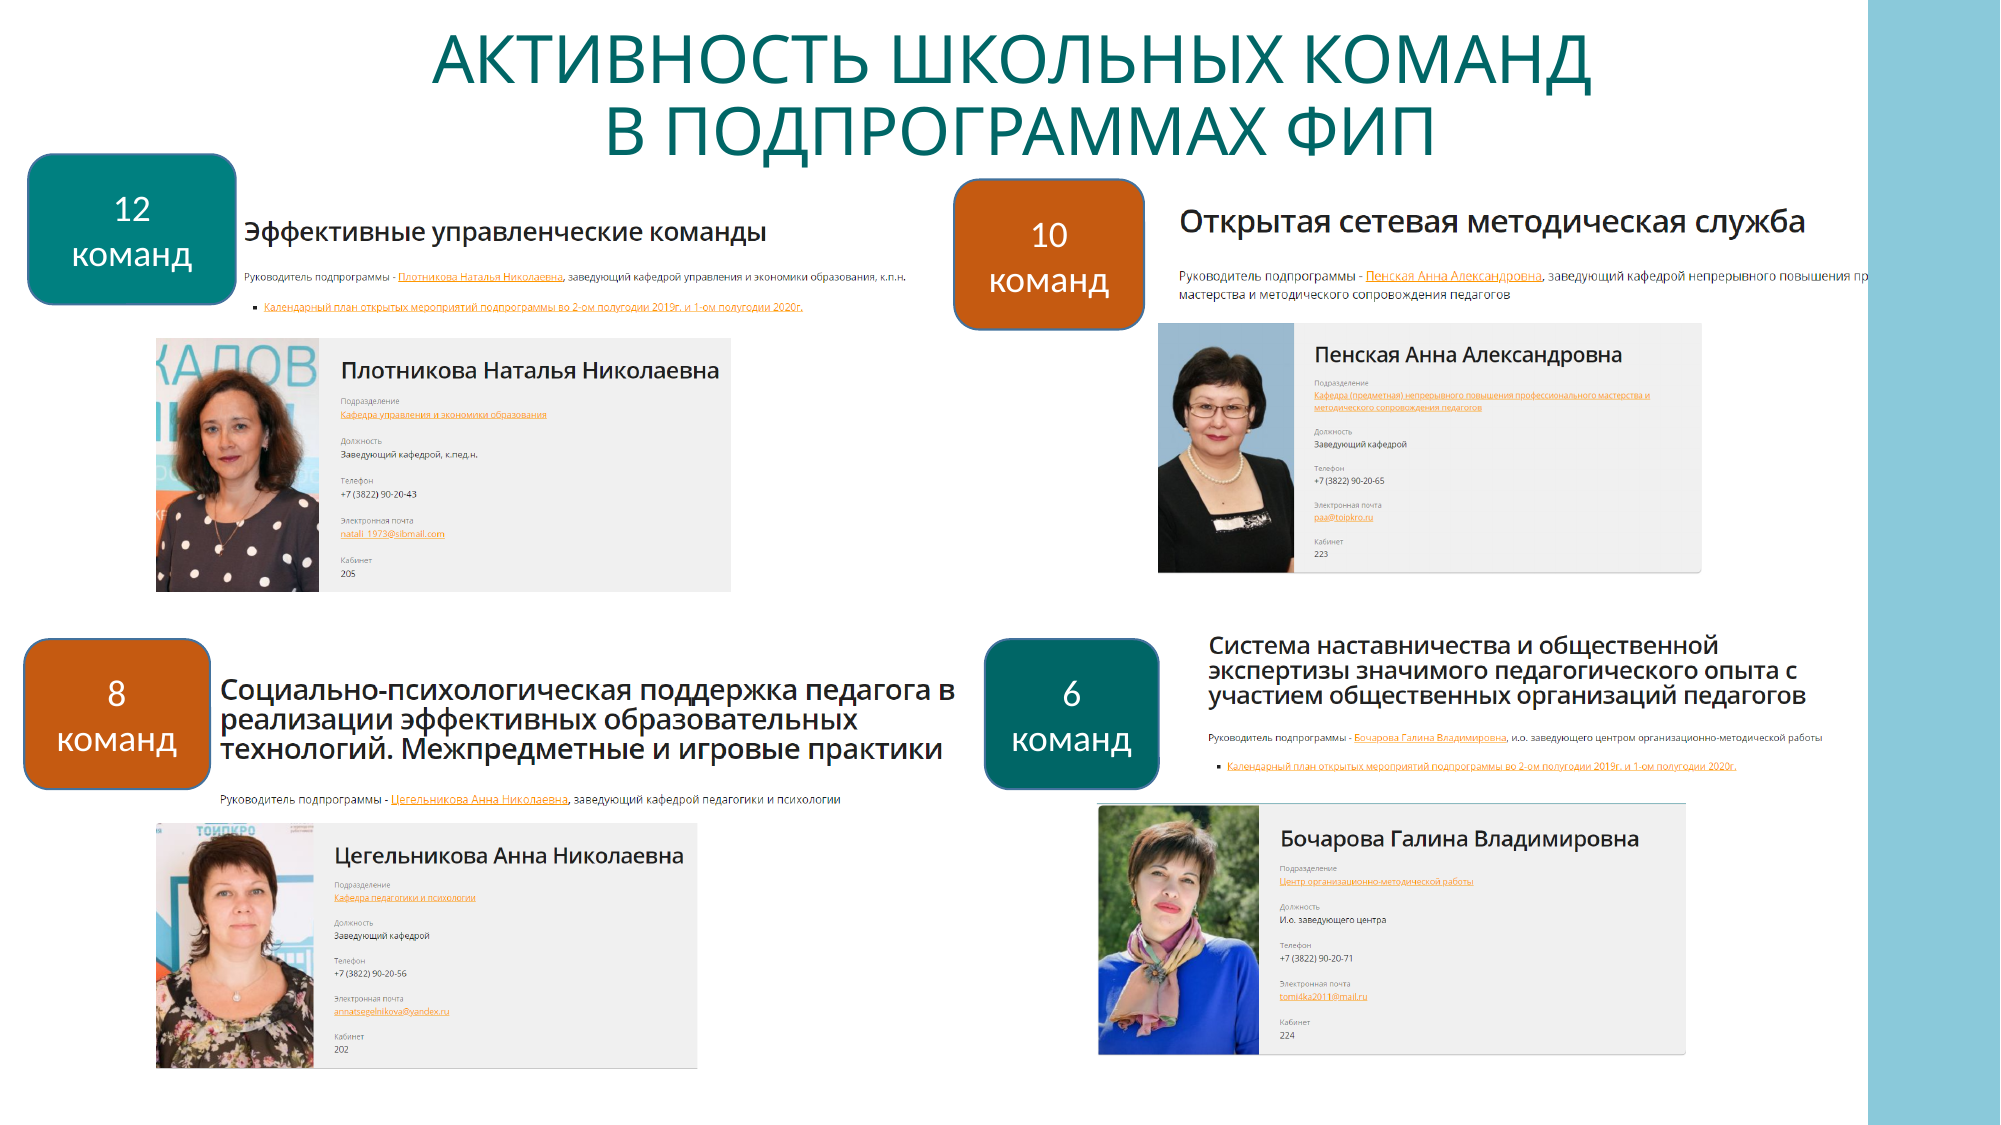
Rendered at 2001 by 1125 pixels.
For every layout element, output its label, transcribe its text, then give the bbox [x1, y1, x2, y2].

title АКТИВНОСТЬ ШКОЛЬНЫХ КОМАНД В ПОДПРОГРАММАХ ФИП [180, 22, 1863, 173]
picture [1169, 0, 2000, 1125]
picture [230, 211, 914, 323]
picture [210, 668, 967, 813]
picture [1158, 323, 1702, 575]
text_box 10 команд [953, 178, 1146, 331]
text_box 12 команд [27, 153, 237, 306]
picture [1199, 633, 1863, 790]
picture [155, 823, 698, 1069]
text_box 8 команд [23, 638, 211, 791]
picture [155, 338, 731, 592]
text_box 6 команд [983, 638, 1160, 791]
picture [1096, 803, 1686, 1057]
